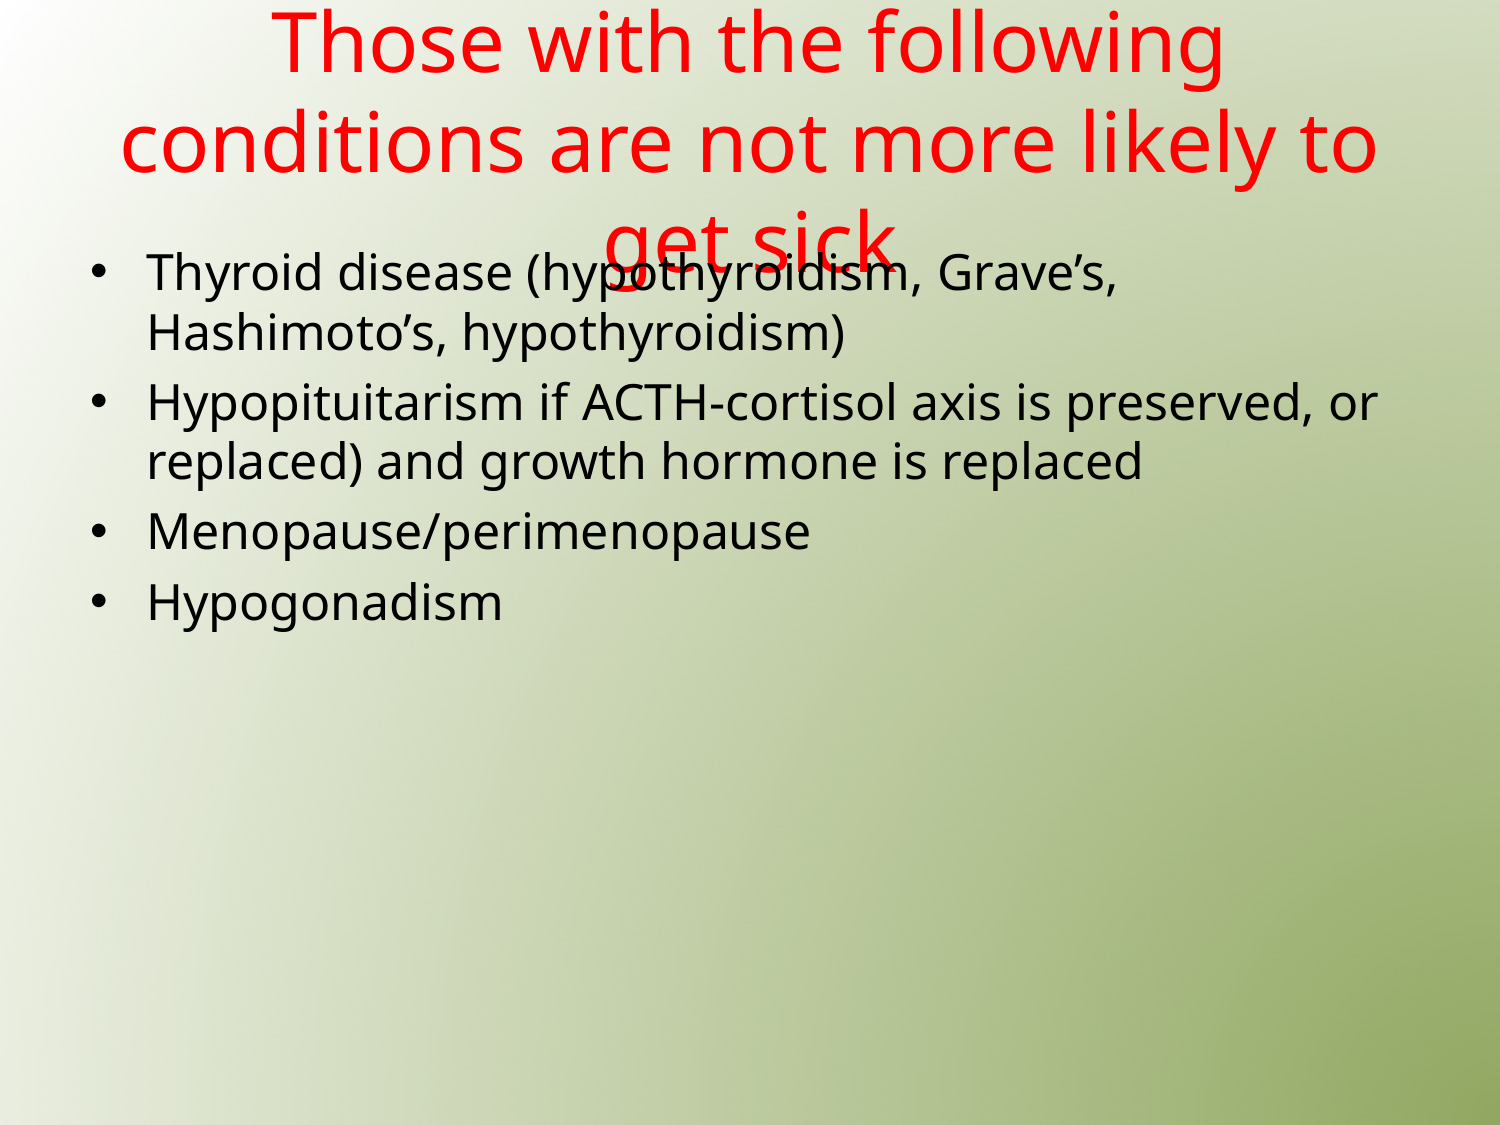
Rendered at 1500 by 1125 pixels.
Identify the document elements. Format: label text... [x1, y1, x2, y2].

list Thyroid disease (hypothyroidism, Grave’s, Hashimoto’s, hypothyroidism) Hypopituitarism if ACTH-cortisol axis is preserved, or replaced) and growth hormone is replaced Menopause/perimenopause Hypogonadism [75, 232, 1425, 975]
title Those with the following conditions are not more likely to get sick [75, 45, 1425, 232]
picture [0, 0, 1500, 1125]
